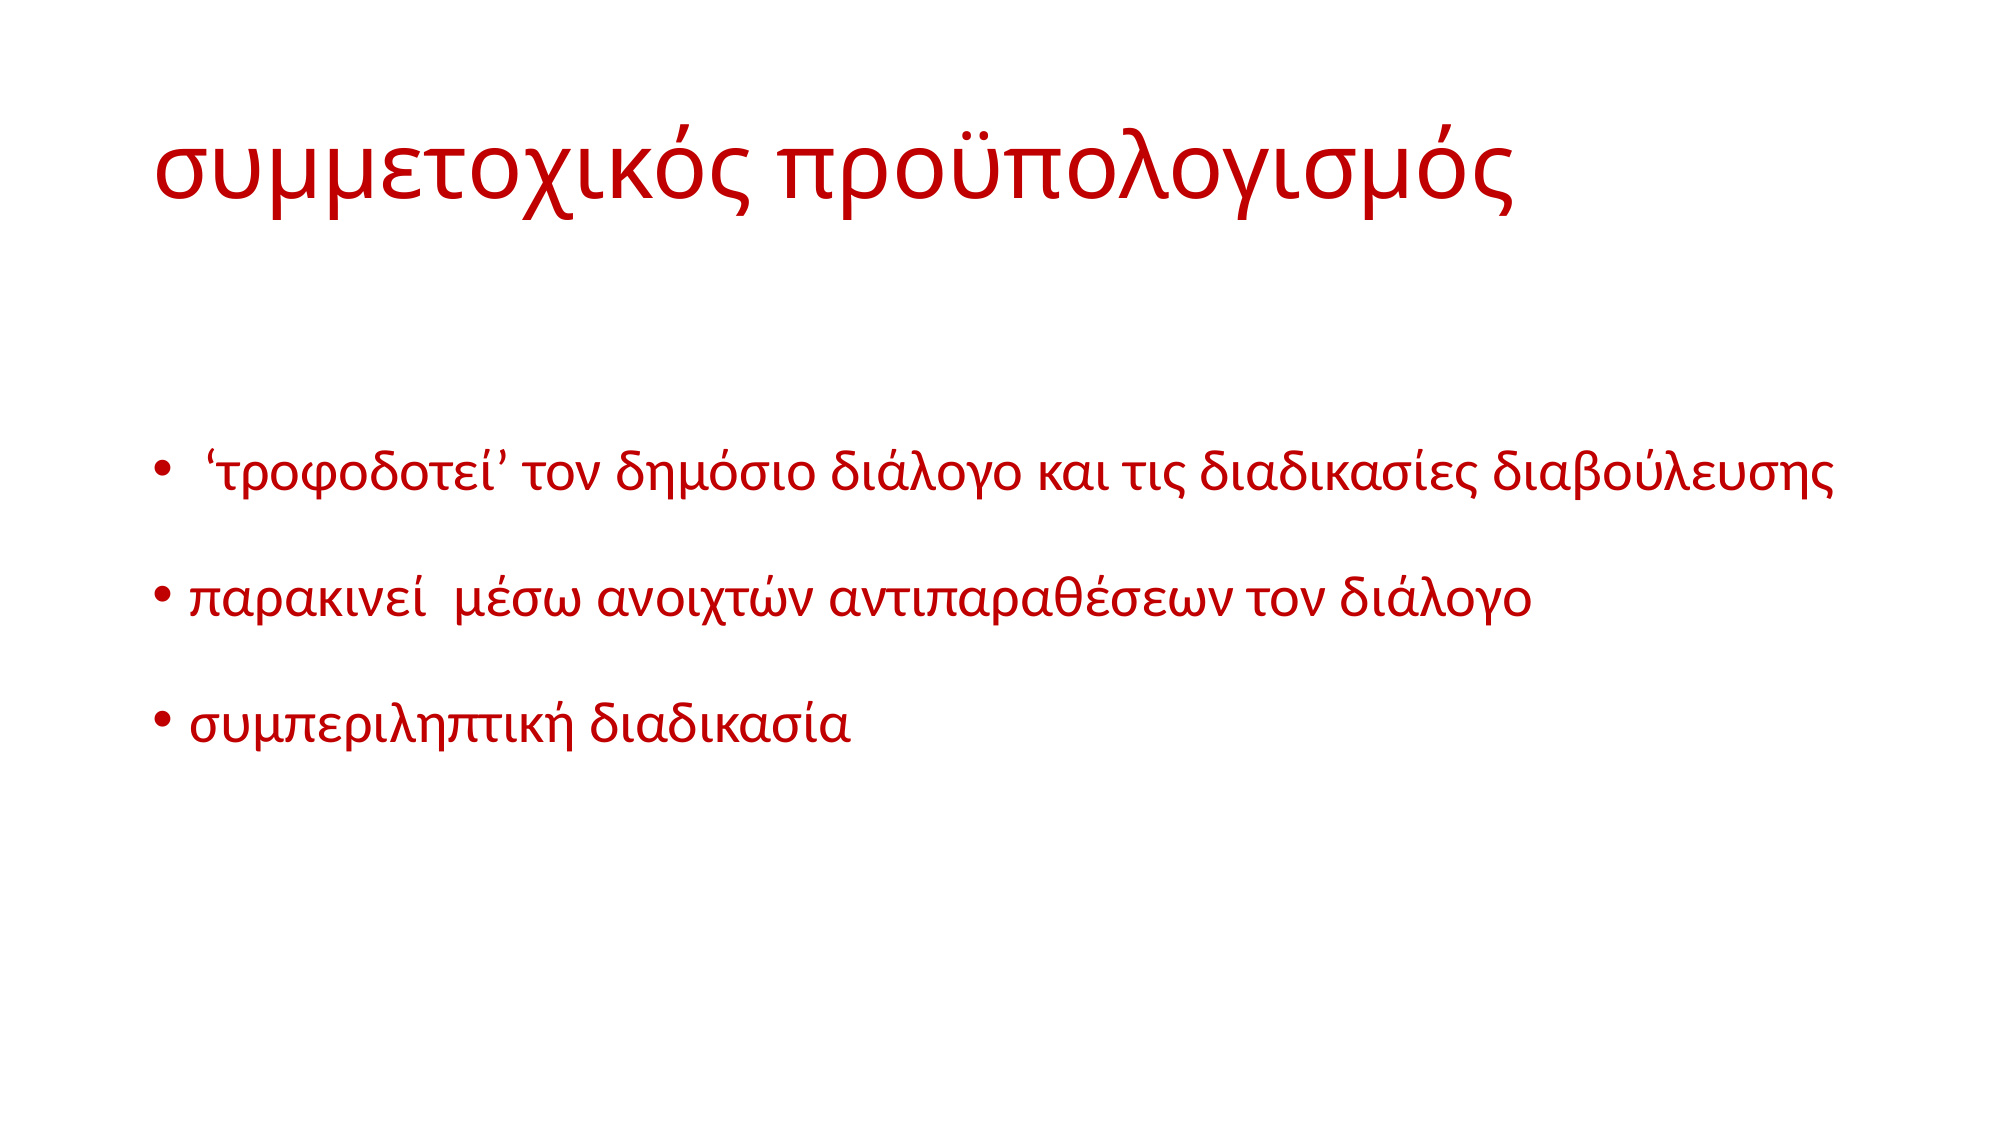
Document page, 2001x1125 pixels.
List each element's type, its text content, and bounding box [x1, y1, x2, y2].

list ‘τροφοδοτεί’ τον δημόσιο διάλογο και τις διαδικασίες διαβούλευσης παρακινεί μέσω ανοιχτών αντιπαραθέσεων τον διάλογο συμπεριληπτική διαδικασία [137, 299, 1863, 1014]
title συμμετοχικός προϋπολογισμός [137, 59, 1863, 278]
